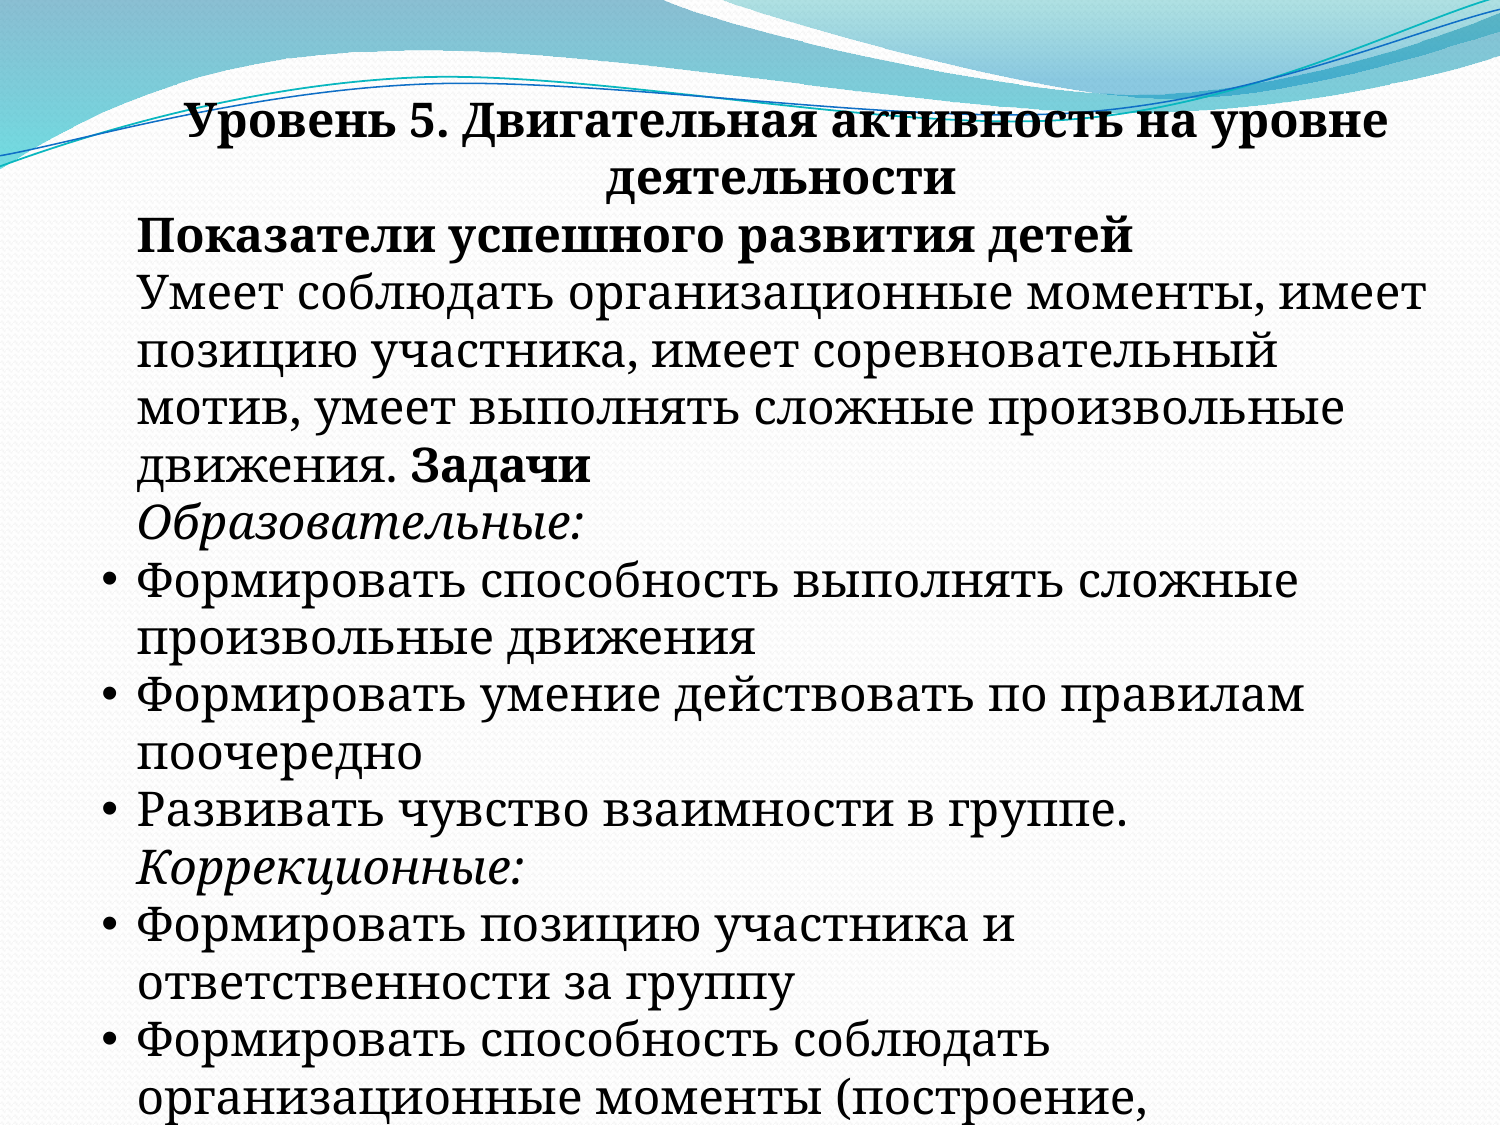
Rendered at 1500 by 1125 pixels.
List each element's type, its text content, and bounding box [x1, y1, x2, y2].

text_box Уровень 5. Двигательная активность на уровне деятельности Показатели успешного развития детей Умеет соблюдать организационные моменты, имеет позицию участника, имеет соревновательный мотив, умеет выполнять сложные произвольные движения. Задачи Образовательные: Формировать способность выполнять сложные произвольные движения Формировать умение действовать по правилам поочередно Развивать чувство взаимности в группе. Коррекционные: Формировать позицию участника и ответственности за группу Формировать способность соблюдать организационные моменты (построение, соблюдения строя и инструкций). [46, 82, 1454, 1125]
